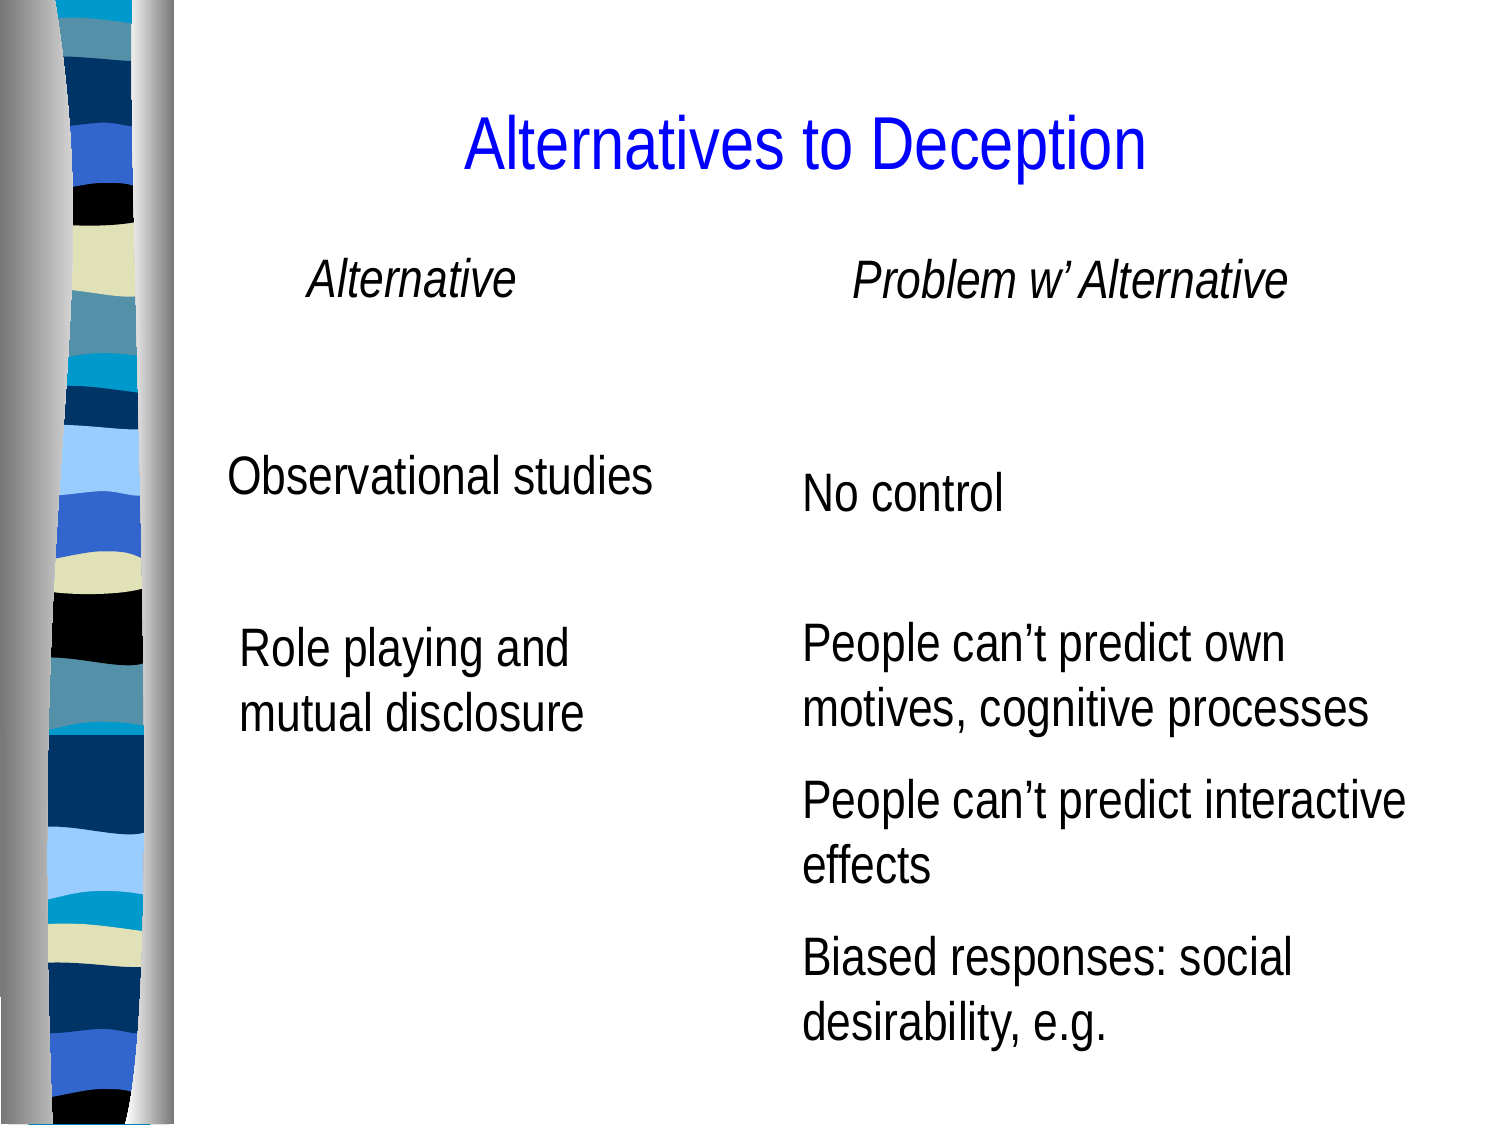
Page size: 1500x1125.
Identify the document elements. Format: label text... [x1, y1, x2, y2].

text_box Observational studies [212, 432, 738, 513]
text_box Alternative [200, 236, 625, 316]
text_box No control [787, 449, 1425, 530]
text_box Role playing and mutual disclosure [225, 604, 601, 750]
text_box People can’t predict own motives, cognitive processes People can’t predict interactive effects Biased responses: social desirability, e.g. [787, 599, 1425, 1059]
text_box Problem w’ Alternative [837, 237, 1425, 318]
text_box Alternatives to Deception [225, 87, 1388, 193]
